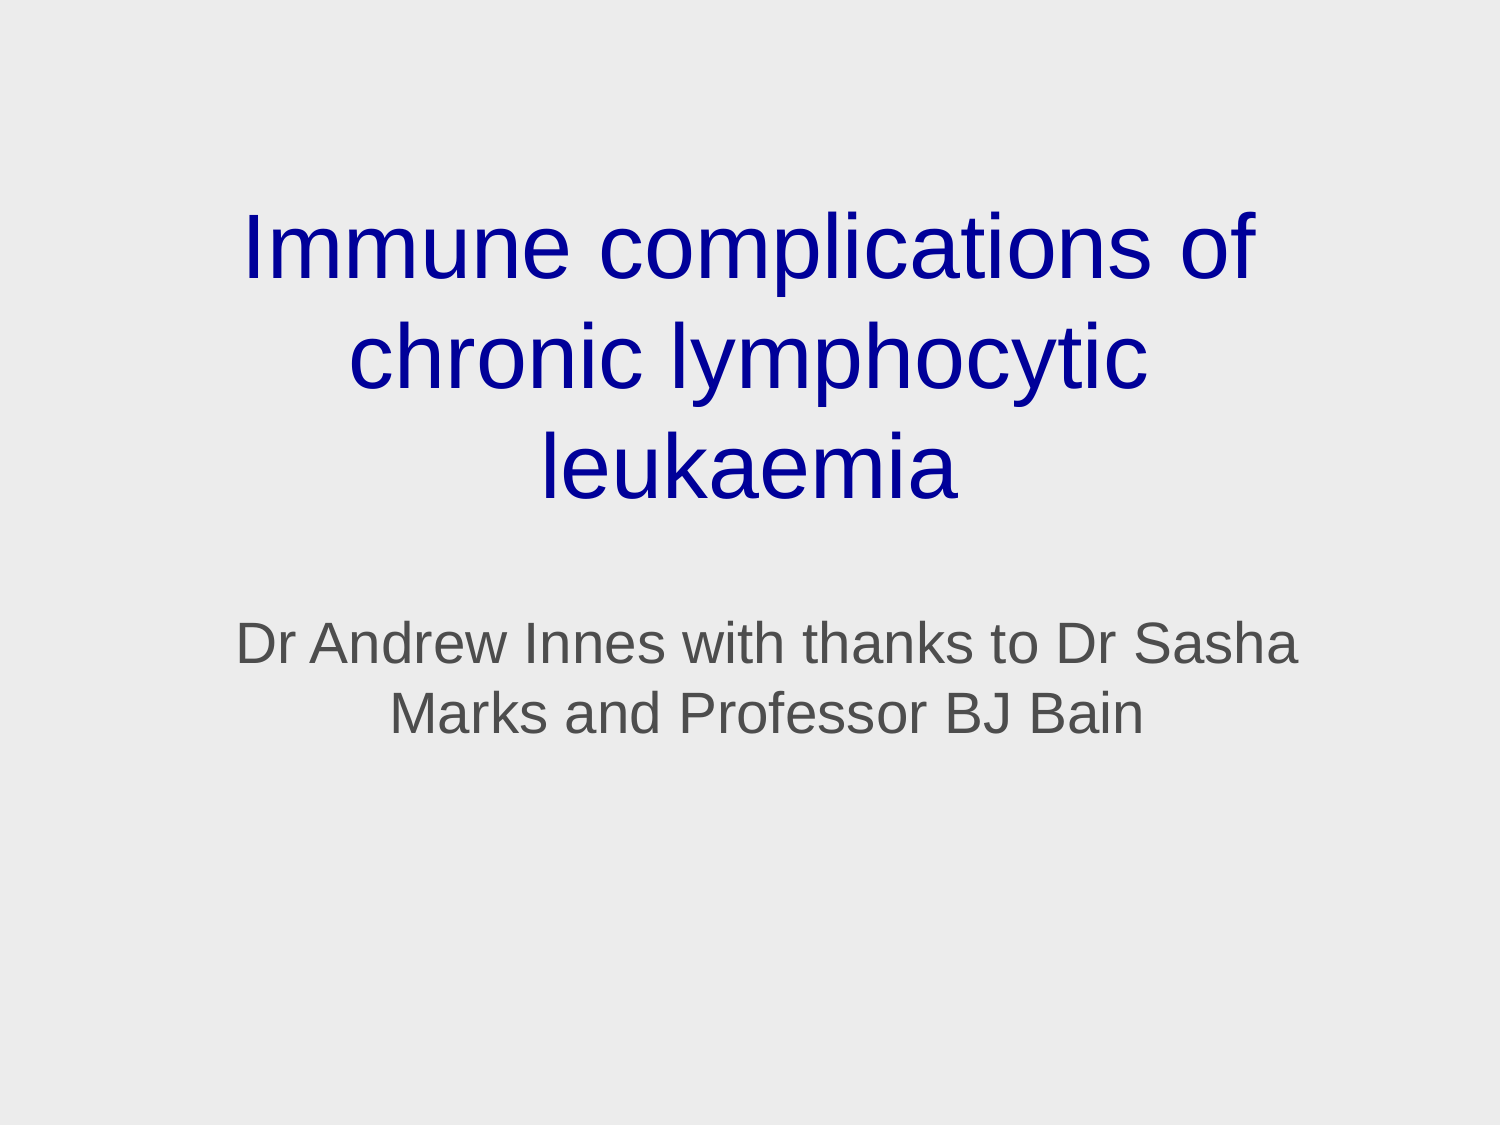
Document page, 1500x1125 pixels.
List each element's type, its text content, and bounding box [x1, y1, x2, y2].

subtitle Dr Andrew Innes with thanks to Dr Sasha Marks and Professor BJ Bain [218, 597, 1318, 843]
title Immune complications of chronic lymphocytic leukaemia [111, 231, 1388, 474]
